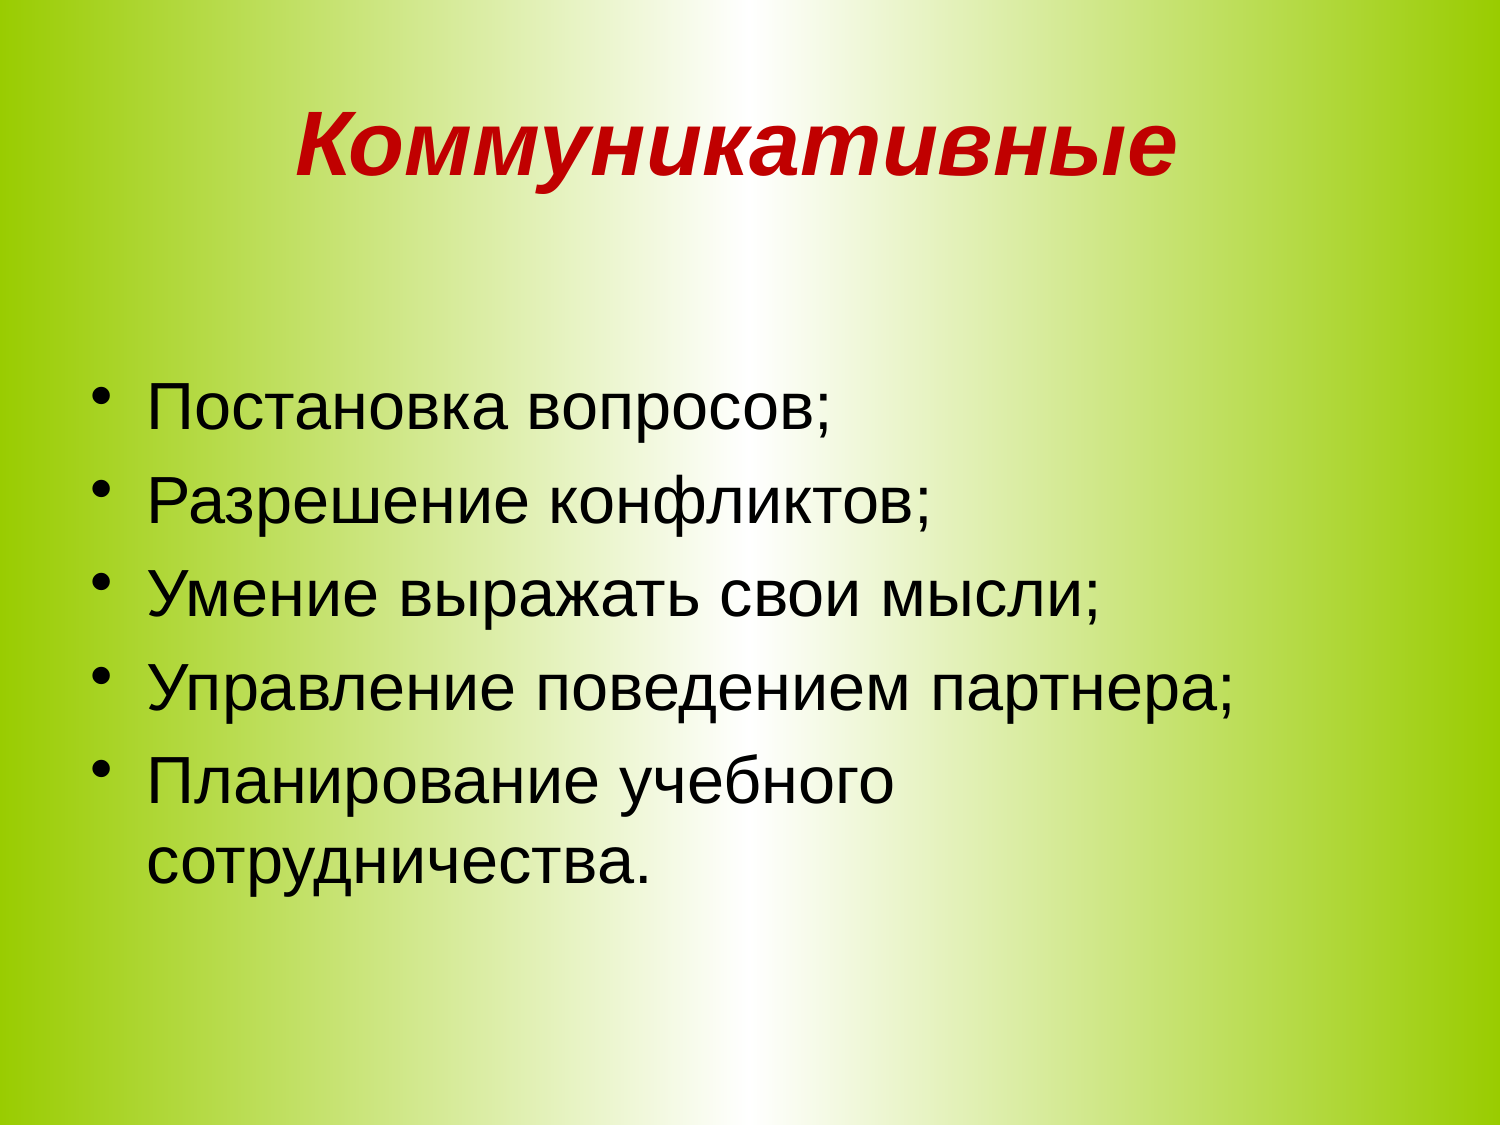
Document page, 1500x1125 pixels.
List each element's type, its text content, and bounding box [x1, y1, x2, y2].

list Постановка вопросов; Разрешение конфликтов; Умение выражать свои мысли; Управление поведением партнера; Планирование учебного сотрудничества. [75, 262, 1425, 1005]
title Коммуникативные [75, 45, 1425, 233]
